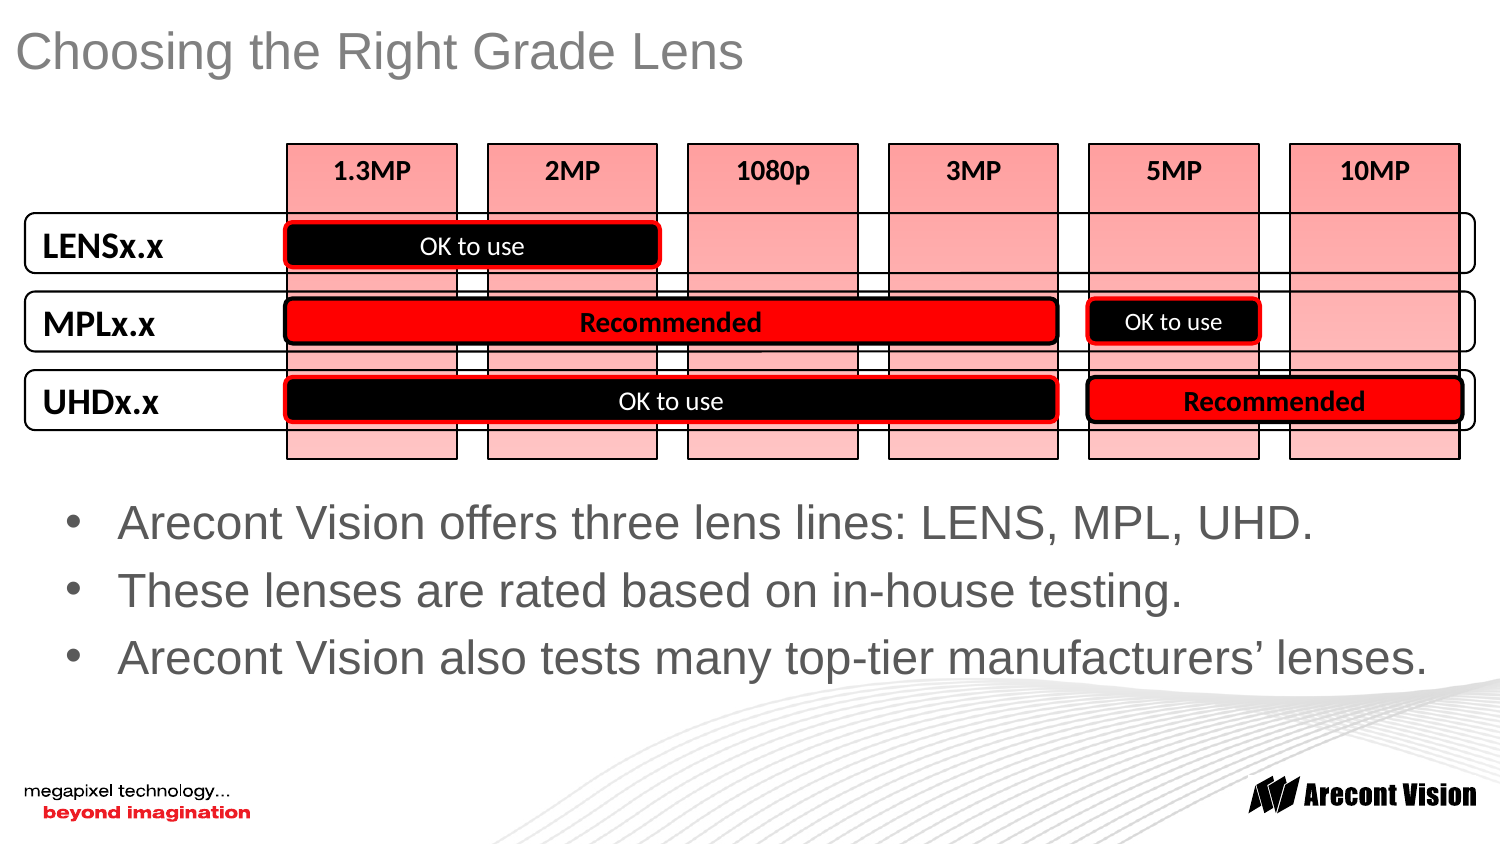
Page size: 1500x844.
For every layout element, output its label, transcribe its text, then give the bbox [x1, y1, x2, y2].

list Arecont Vision offers three lens lines: LENS, MPL, UHD. These lenses are rated based on in-house testing. Arecont Vision also tests many top-tier manufacturers’ lenses. [50, 484, 1460, 747]
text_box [24, 144, 1476, 460]
text_box [23, 560, 600, 816]
picture [0, 0, 1500, 844]
title Choosing the Right Grade Lens [0, 0, 1238, 97]
